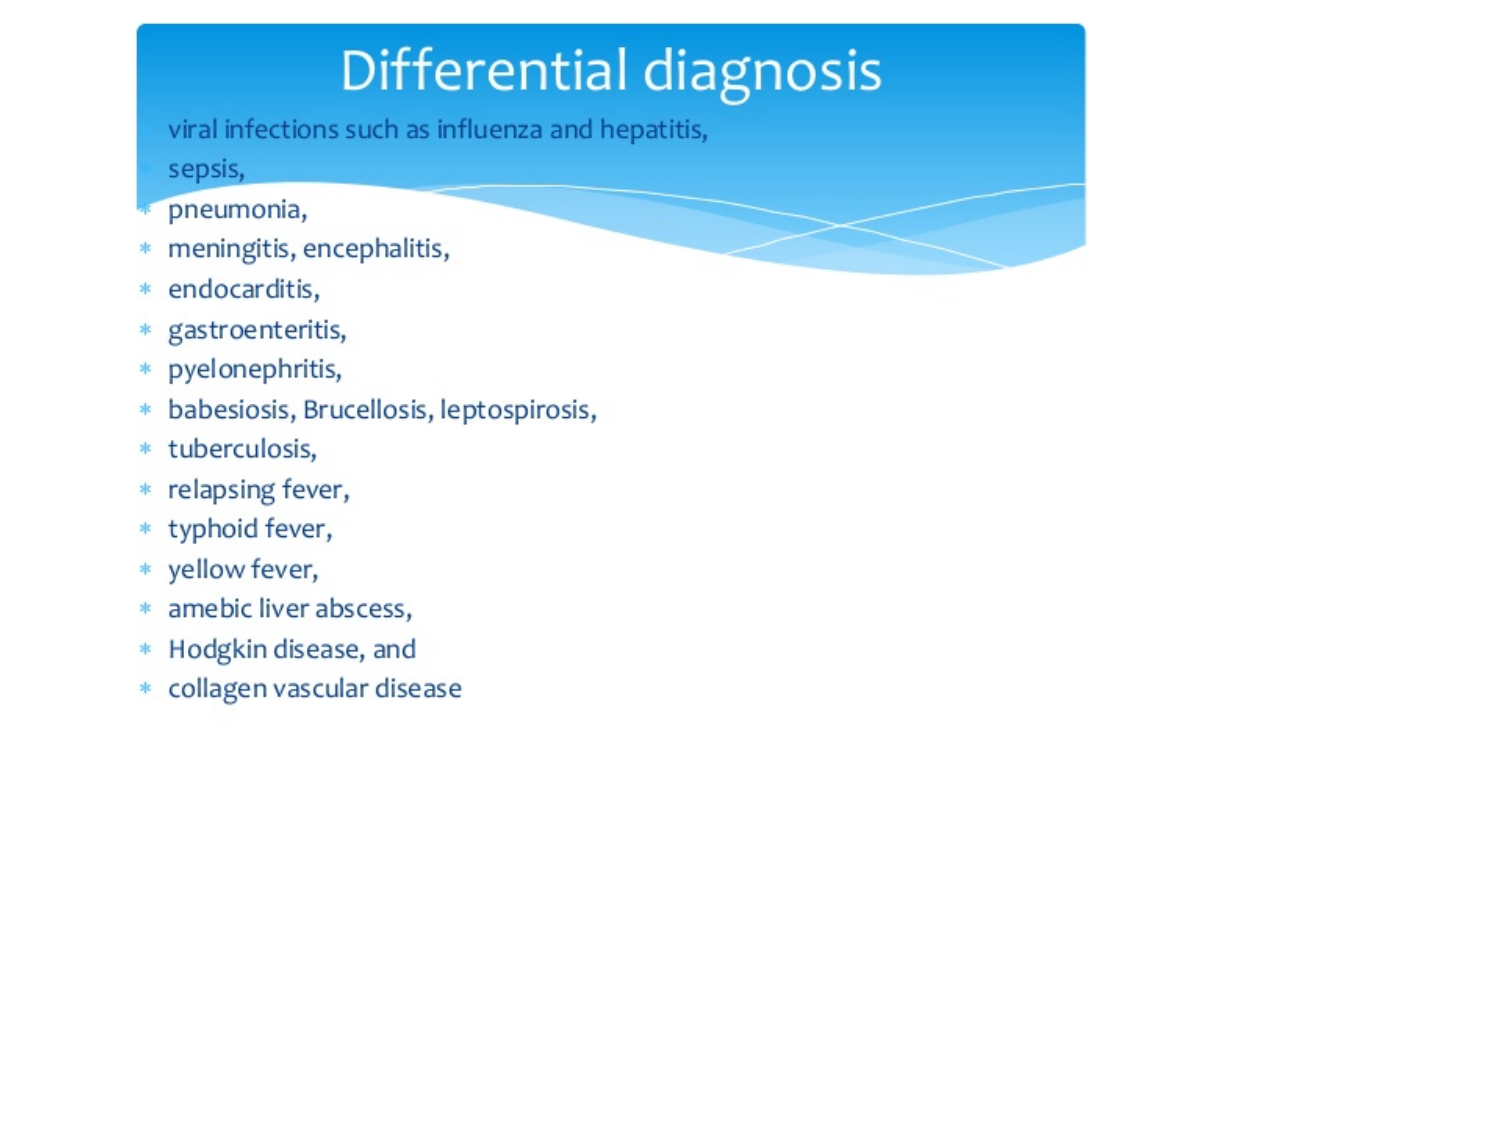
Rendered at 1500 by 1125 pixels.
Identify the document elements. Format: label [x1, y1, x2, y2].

picture [112, 0, 1110, 749]
